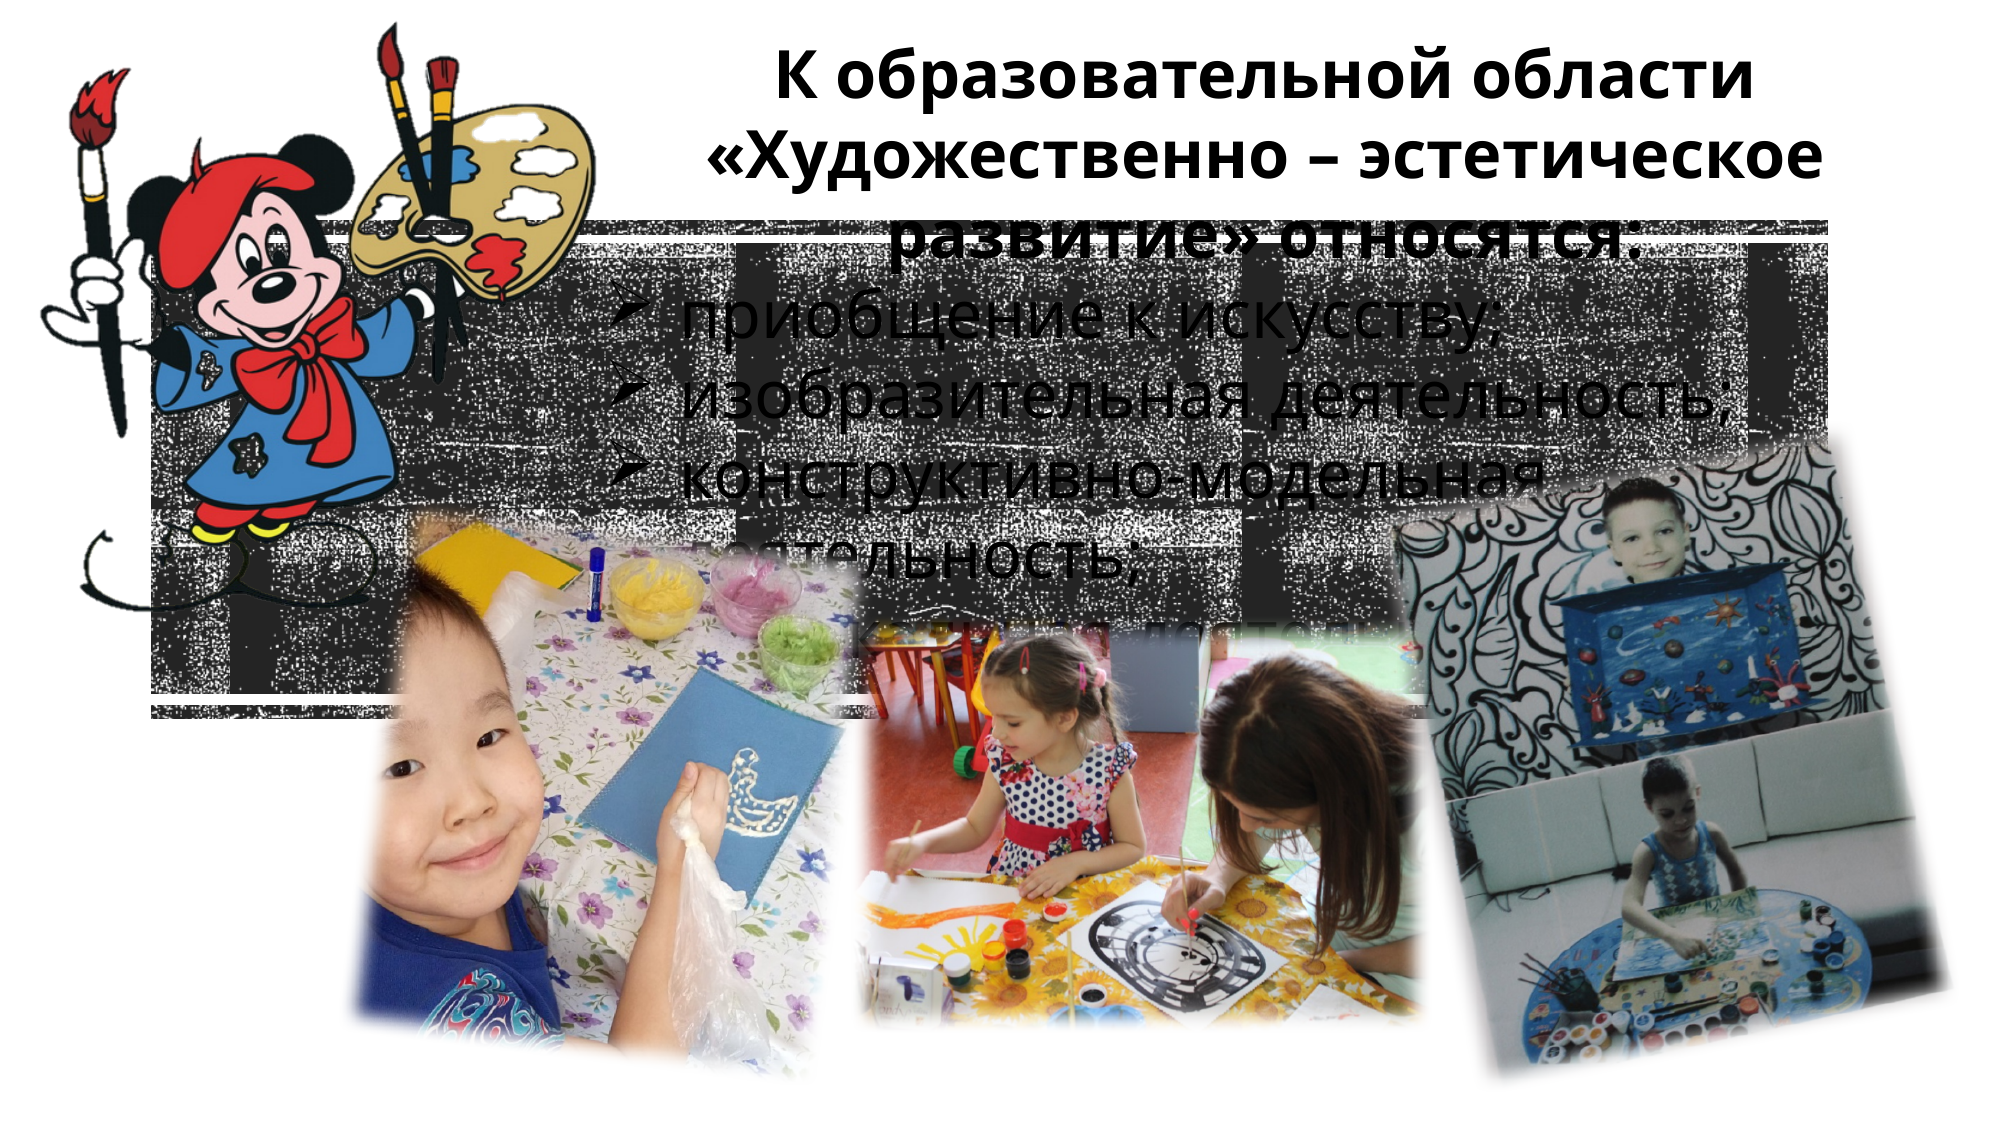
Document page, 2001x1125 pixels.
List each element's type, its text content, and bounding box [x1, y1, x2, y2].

text_box К образовательной области «Художественно – эстетическое развитие» относятся: приобщение к искусству; изобразительная деятельность; конструктивно-модельная деятельность; музыкальная деятельность. [604, 24, 1942, 614]
picture [5, 17, 1965, 1061]
